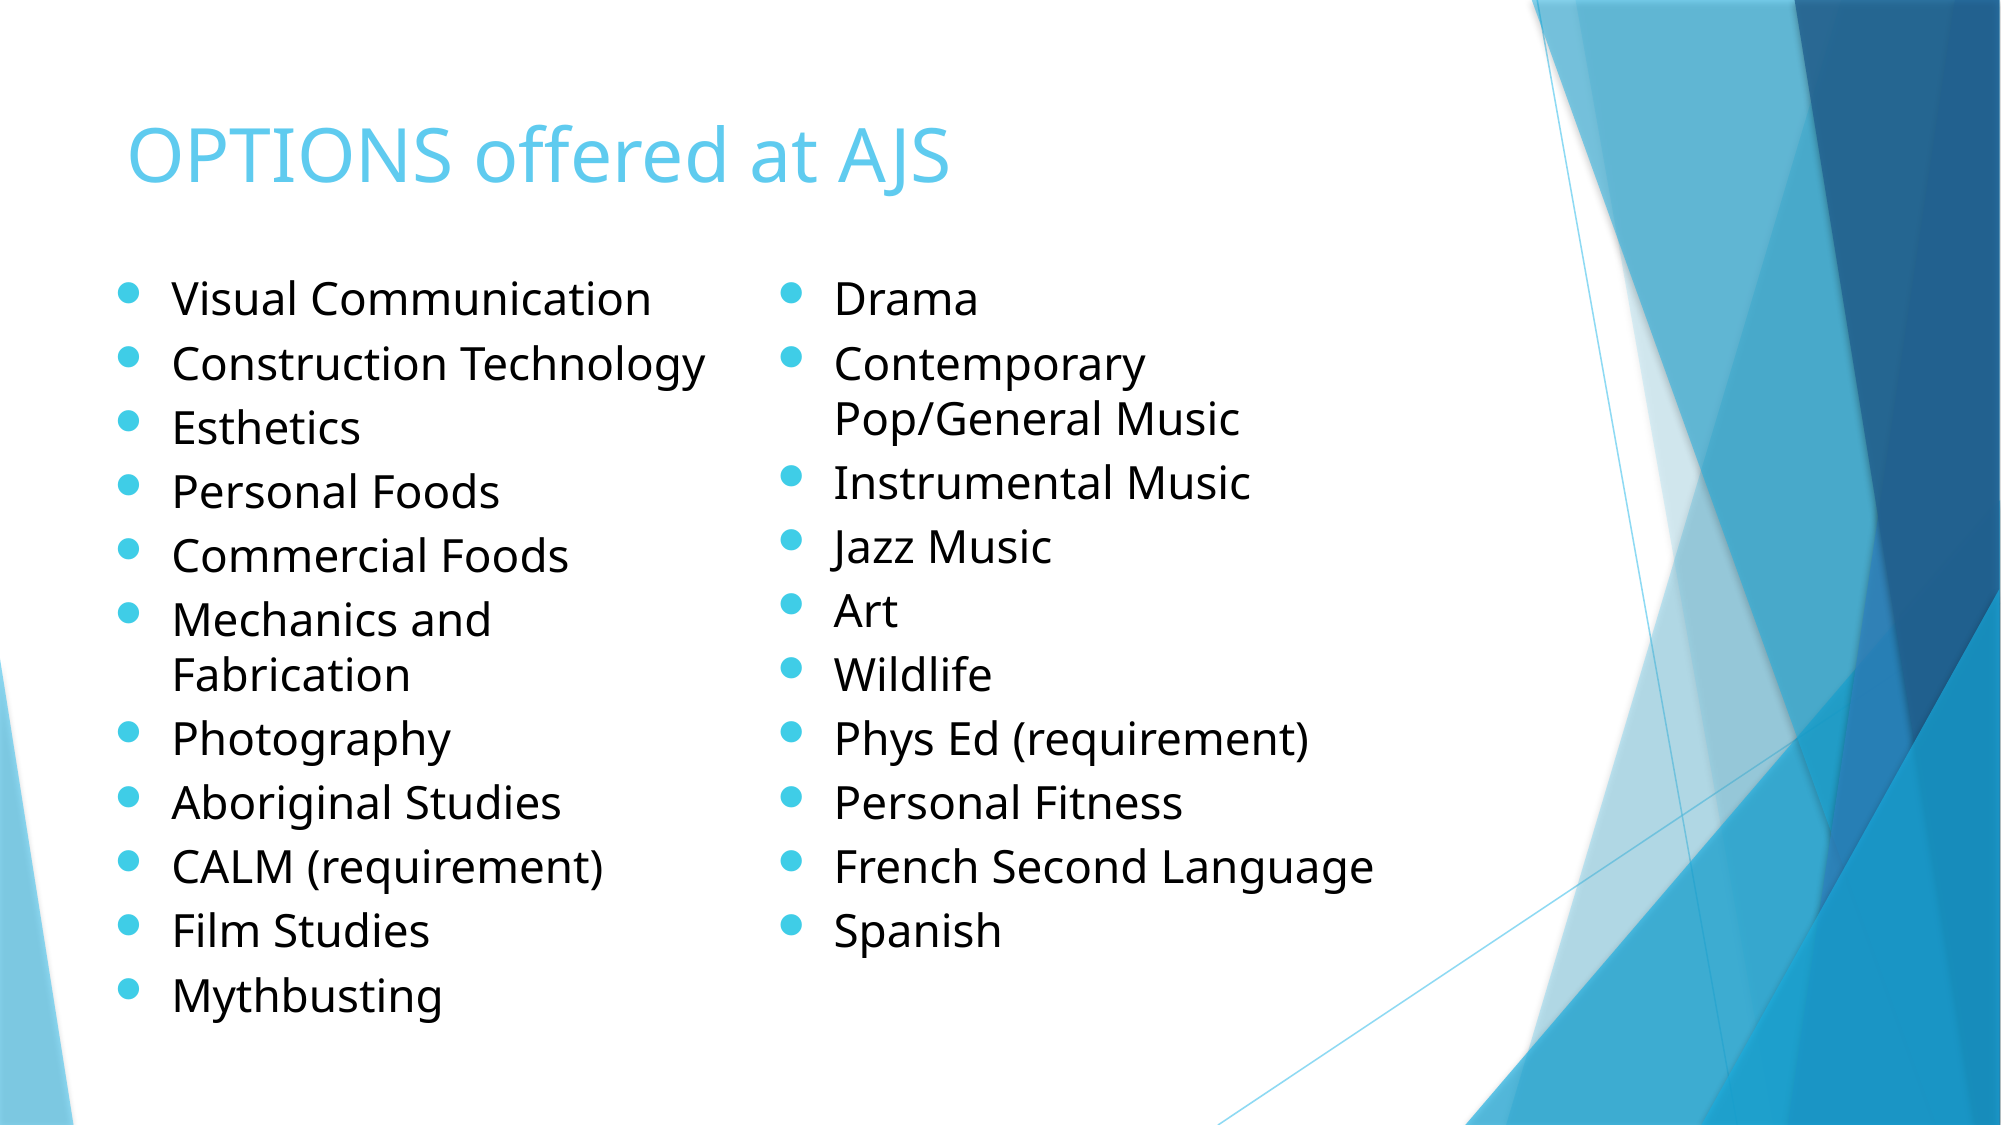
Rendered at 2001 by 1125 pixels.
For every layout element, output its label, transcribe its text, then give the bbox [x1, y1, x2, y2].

text_box Drama Contemporary Pop/General Music Instrumental Music Jazz Music Art Wildlife Phys Ed (requirement) Personal Fitness French Second Language Spanish [762, 262, 1400, 988]
title OPTIONS offered at AJS [111, 99, 1522, 317]
text_box Visual Communication Construction Technology Esthetics Personal Foods Commercial Foods Mechanics and Fabrication Photography Aboriginal Studies CALM (requirement) Film Studies Mythbusting [99, 262, 738, 988]
